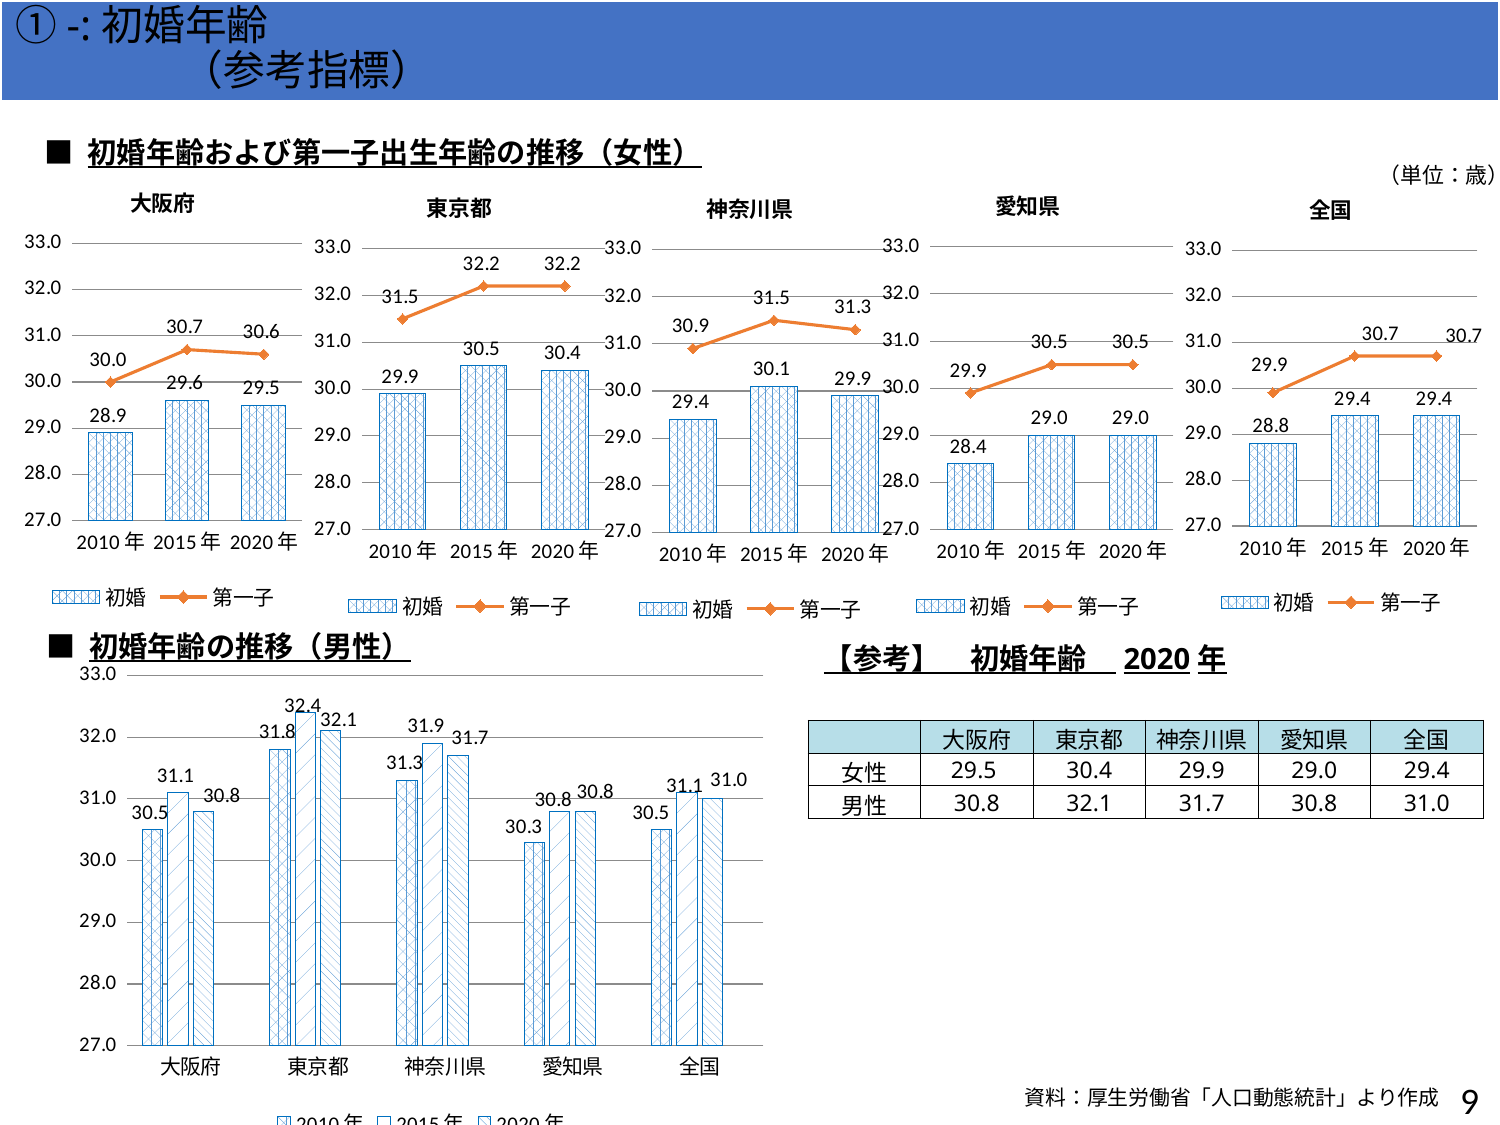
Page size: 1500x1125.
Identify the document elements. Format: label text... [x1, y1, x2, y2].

table_cell 30.8 [1259, 786, 1370, 818]
table_cell 32.1 [1034, 786, 1145, 818]
table_cell 29.9 [1146, 754, 1258, 785]
text_box 方向性Ⅰ）若者が活躍でき、子育て安心の都市「大阪」の実現 ①-:初婚年齢 （参考指標） [0, 0, 1500, 103]
table_cell 29.4 [1371, 754, 1483, 785]
table_header [809, 721, 920, 753]
text_box ■ 初婚年齢および第一子出生年齢の推移（女性） [29, 127, 1069, 168]
table_cell 31.0 [1371, 786, 1483, 818]
table_cell 29.5 [921, 754, 1033, 785]
slide_number 8 [1144, 1069, 1495, 1125]
table_cell 男性 [809, 786, 920, 818]
table_header 神奈川県 [1146, 721, 1258, 753]
table_header 東京都 [1034, 721, 1145, 753]
table_header 大阪府 [921, 721, 1033, 753]
table_cell 30.4 [1034, 754, 1145, 785]
table_cell 30.8 [921, 786, 1033, 818]
text_box ■ 初婚年齢の推移（男性） [31, 620, 1071, 671]
chart [18, 162, 1488, 630]
chart [64, 655, 778, 1125]
table_cell 29.0 [1259, 754, 1370, 785]
table_header 愛知県 [1259, 721, 1370, 753]
text_box （単位：歳） [1364, 154, 1500, 196]
text_box 資料：厚生労働省「人口動態統計」より作成 [1009, 1077, 1464, 1118]
table_cell 女性 [809, 754, 920, 785]
table_cell 31.7 [1146, 786, 1258, 818]
text_box 【参考】 初婚年齢 2020年 [809, 633, 1388, 684]
table_header 全国 [1371, 721, 1483, 753]
